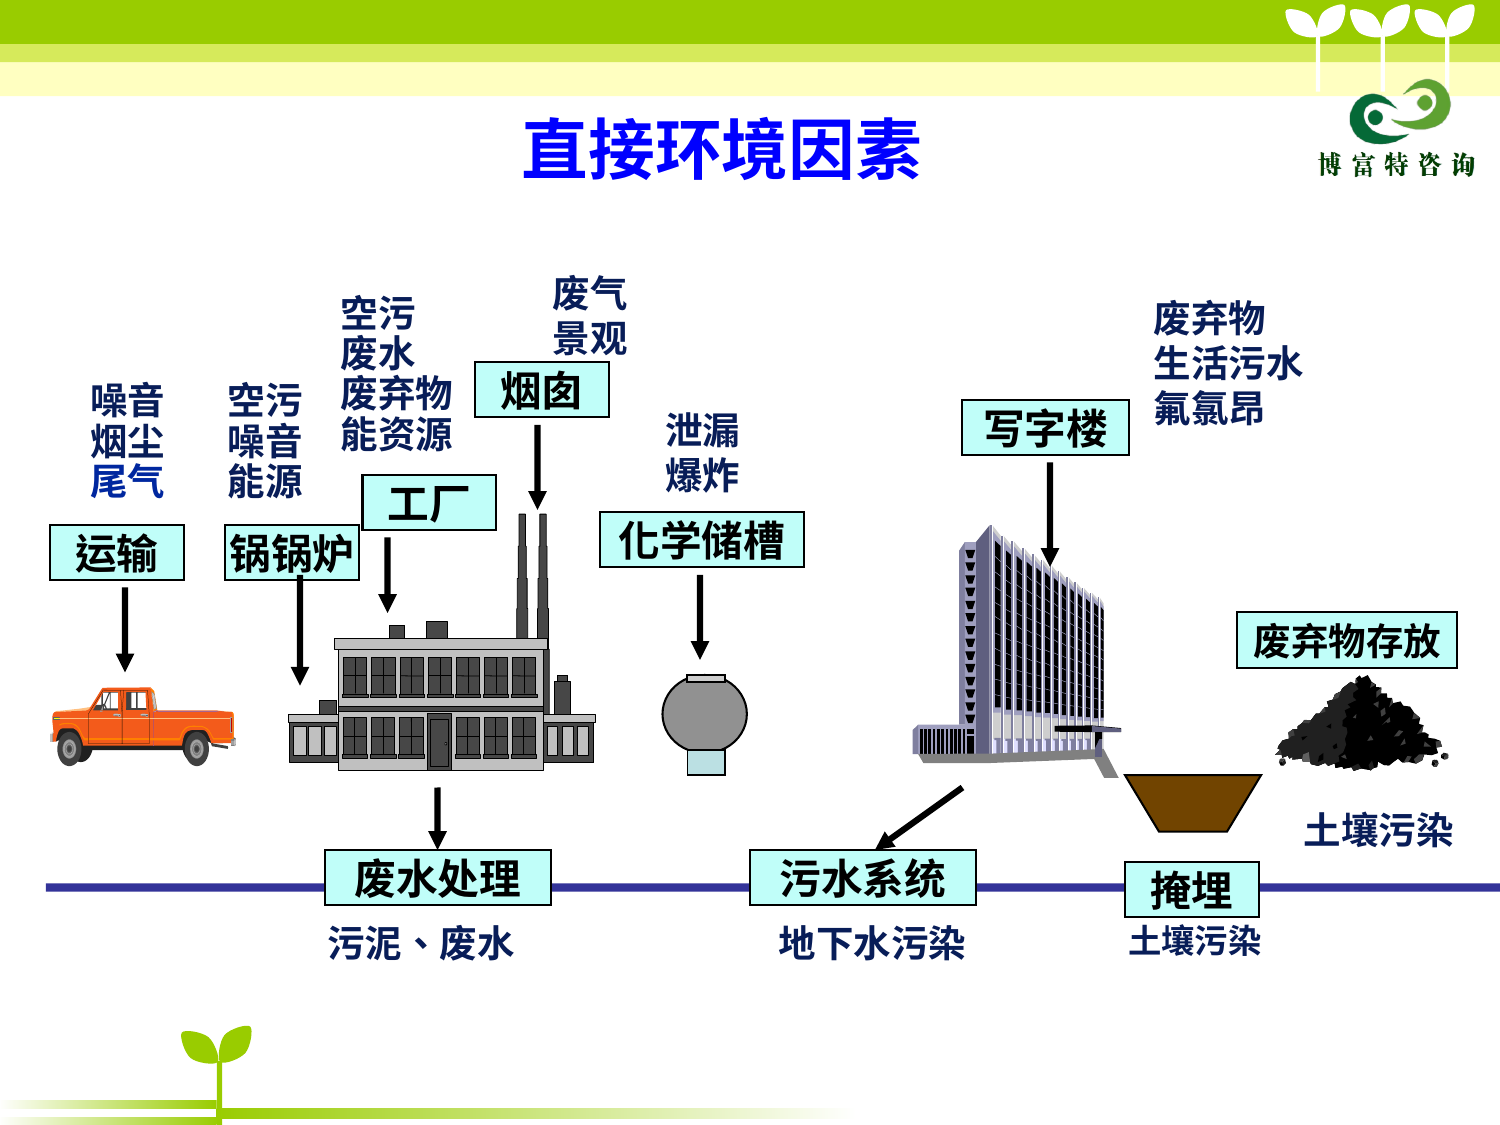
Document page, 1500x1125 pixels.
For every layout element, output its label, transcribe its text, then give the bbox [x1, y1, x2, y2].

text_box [287, 512, 597, 772]
text_box 掩埋 [1125, 862, 1259, 912]
text_box [687, 674, 726, 683]
text_box 工厂 [362, 474, 497, 510]
text_box [431, 787, 444, 850]
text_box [49, 687, 237, 767]
text_box 空污 废水 废弃物 能资源 [325, 287, 469, 464]
text_box 土壤污染 [1288, 799, 1469, 860]
text_box 废弃物存放 [1237, 612, 1458, 669]
text_box 化学储槽 [600, 512, 805, 568]
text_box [912, 524, 1122, 779]
text_box 土壤污染 [1113, 912, 1277, 967]
text_box [662, 678, 747, 750]
text_box 废弃物 生活污水 氟氯昂 [1138, 287, 1319, 437]
text_box 废水处理 [324, 849, 551, 905]
text_box 噪音 烟尘 尾气 [75, 375, 181, 511]
text_box [1126, 775, 1262, 832]
text_box 运输 [50, 524, 184, 580]
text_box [1274, 674, 1449, 772]
text_box [687, 750, 725, 775]
text_box 直接环境因素 [506, 100, 1147, 196]
text_box [874, 787, 963, 850]
text_box 锅锅炉 [225, 524, 282, 580]
text_box 泄漏 爆炸 [650, 399, 756, 505]
text_box 污泥、废水 [312, 912, 538, 972]
text_box 空污 噪音 能源 [213, 375, 318, 511]
text_box 污水系统 [749, 849, 976, 905]
picture [1299, 78, 1500, 180]
text_box 地下水污染 [764, 912, 982, 972]
text_box [693, 574, 707, 660]
text_box [118, 587, 132, 673]
text_box 写字楼 [962, 399, 1130, 455]
text_box 烟囱 [474, 362, 609, 418]
text_box [531, 424, 544, 510]
text_box 废气 景观 [538, 262, 643, 367]
